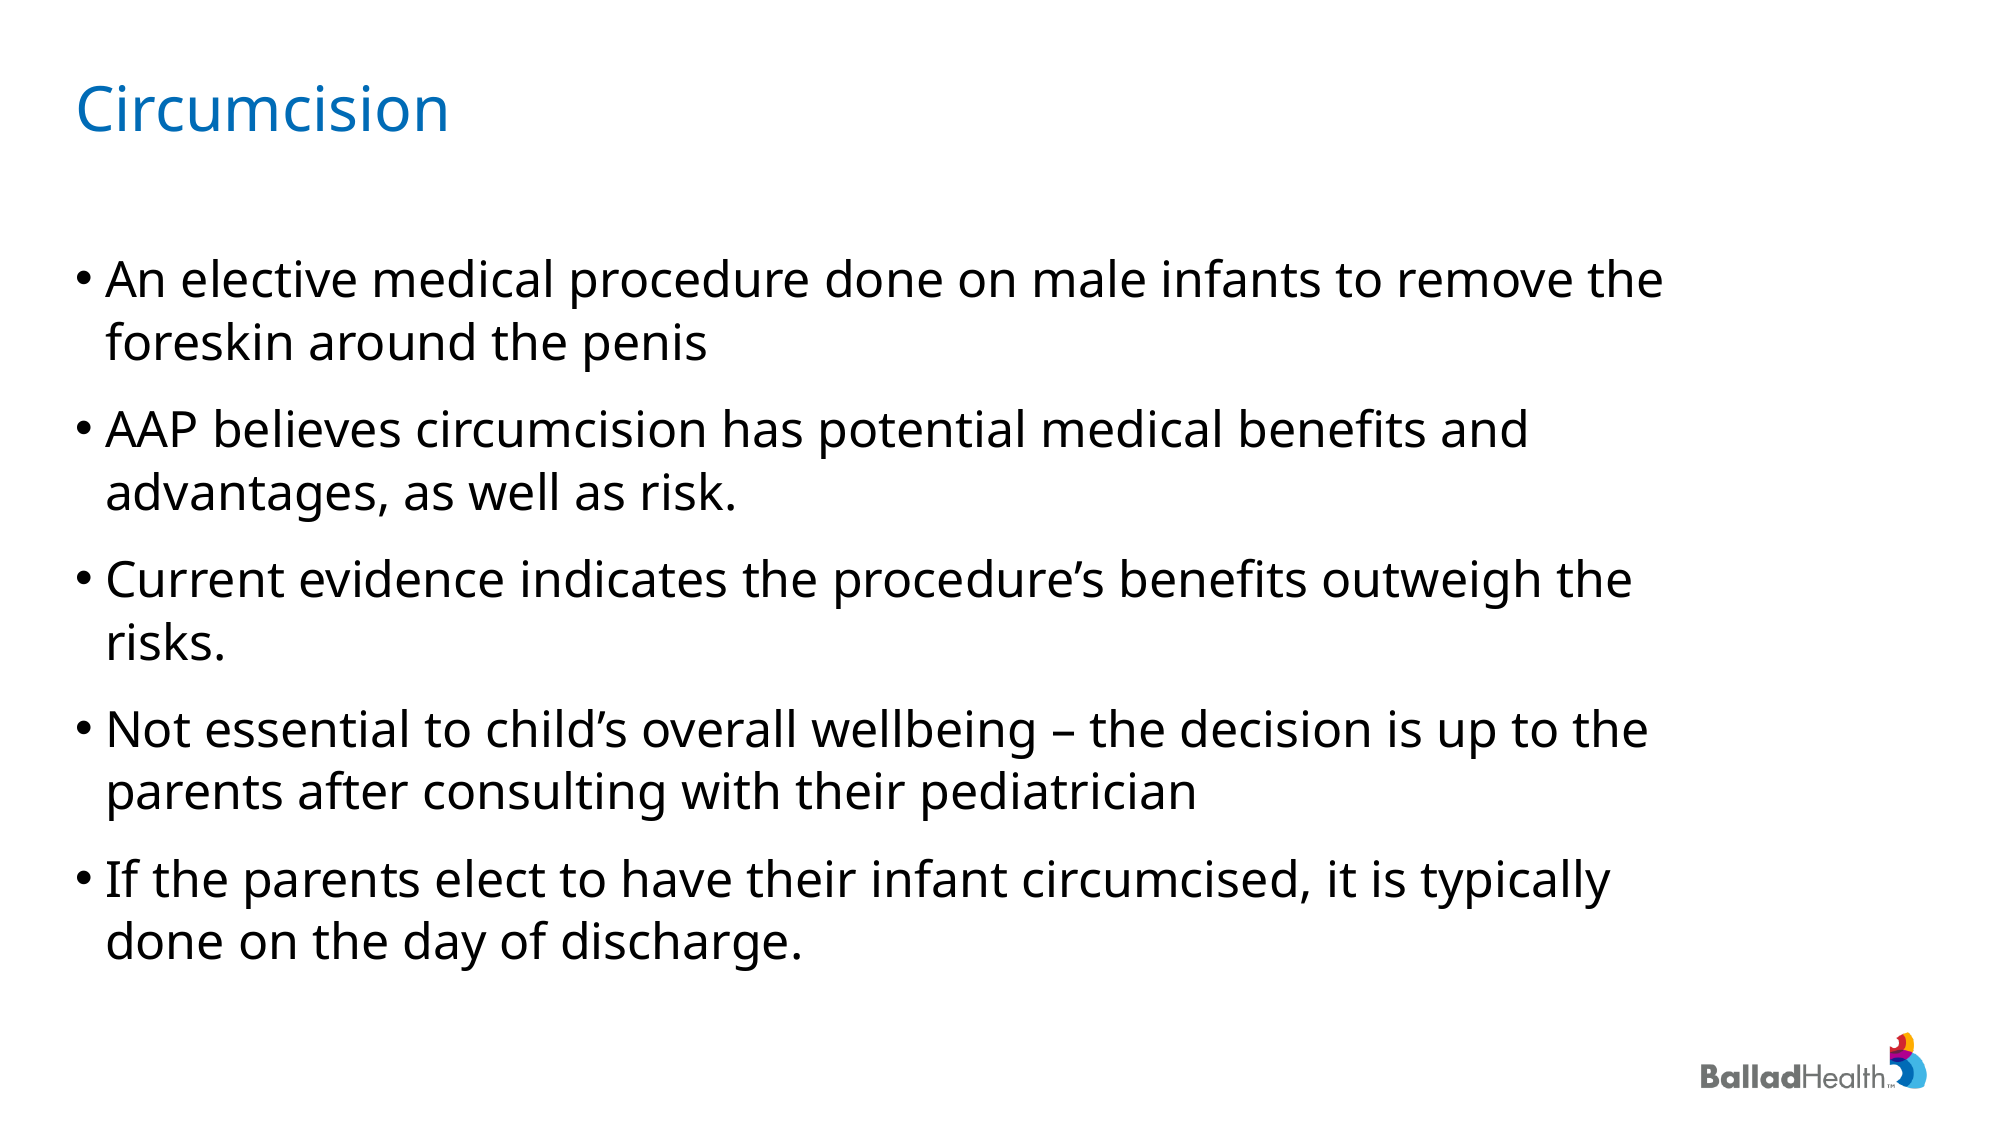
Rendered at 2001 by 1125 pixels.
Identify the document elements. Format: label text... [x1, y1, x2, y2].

title Circumcision [75, 68, 1925, 207]
picture [1689, 1020, 1938, 1100]
list An elective medical procedure done on male infants to remove the foreskin around the penis AAP believes circumcision has potential medical benefits and advantages, as well as risk. Current evidence indicates the procedure’s benefits outweigh the risks. Not essential to child’s overall wellbeing – the decision is up to the parents after consulting with their pediatrician If the parents elect to have their infant circumcised, it is typically done on the day of discharge. [75, 245, 1707, 1014]
